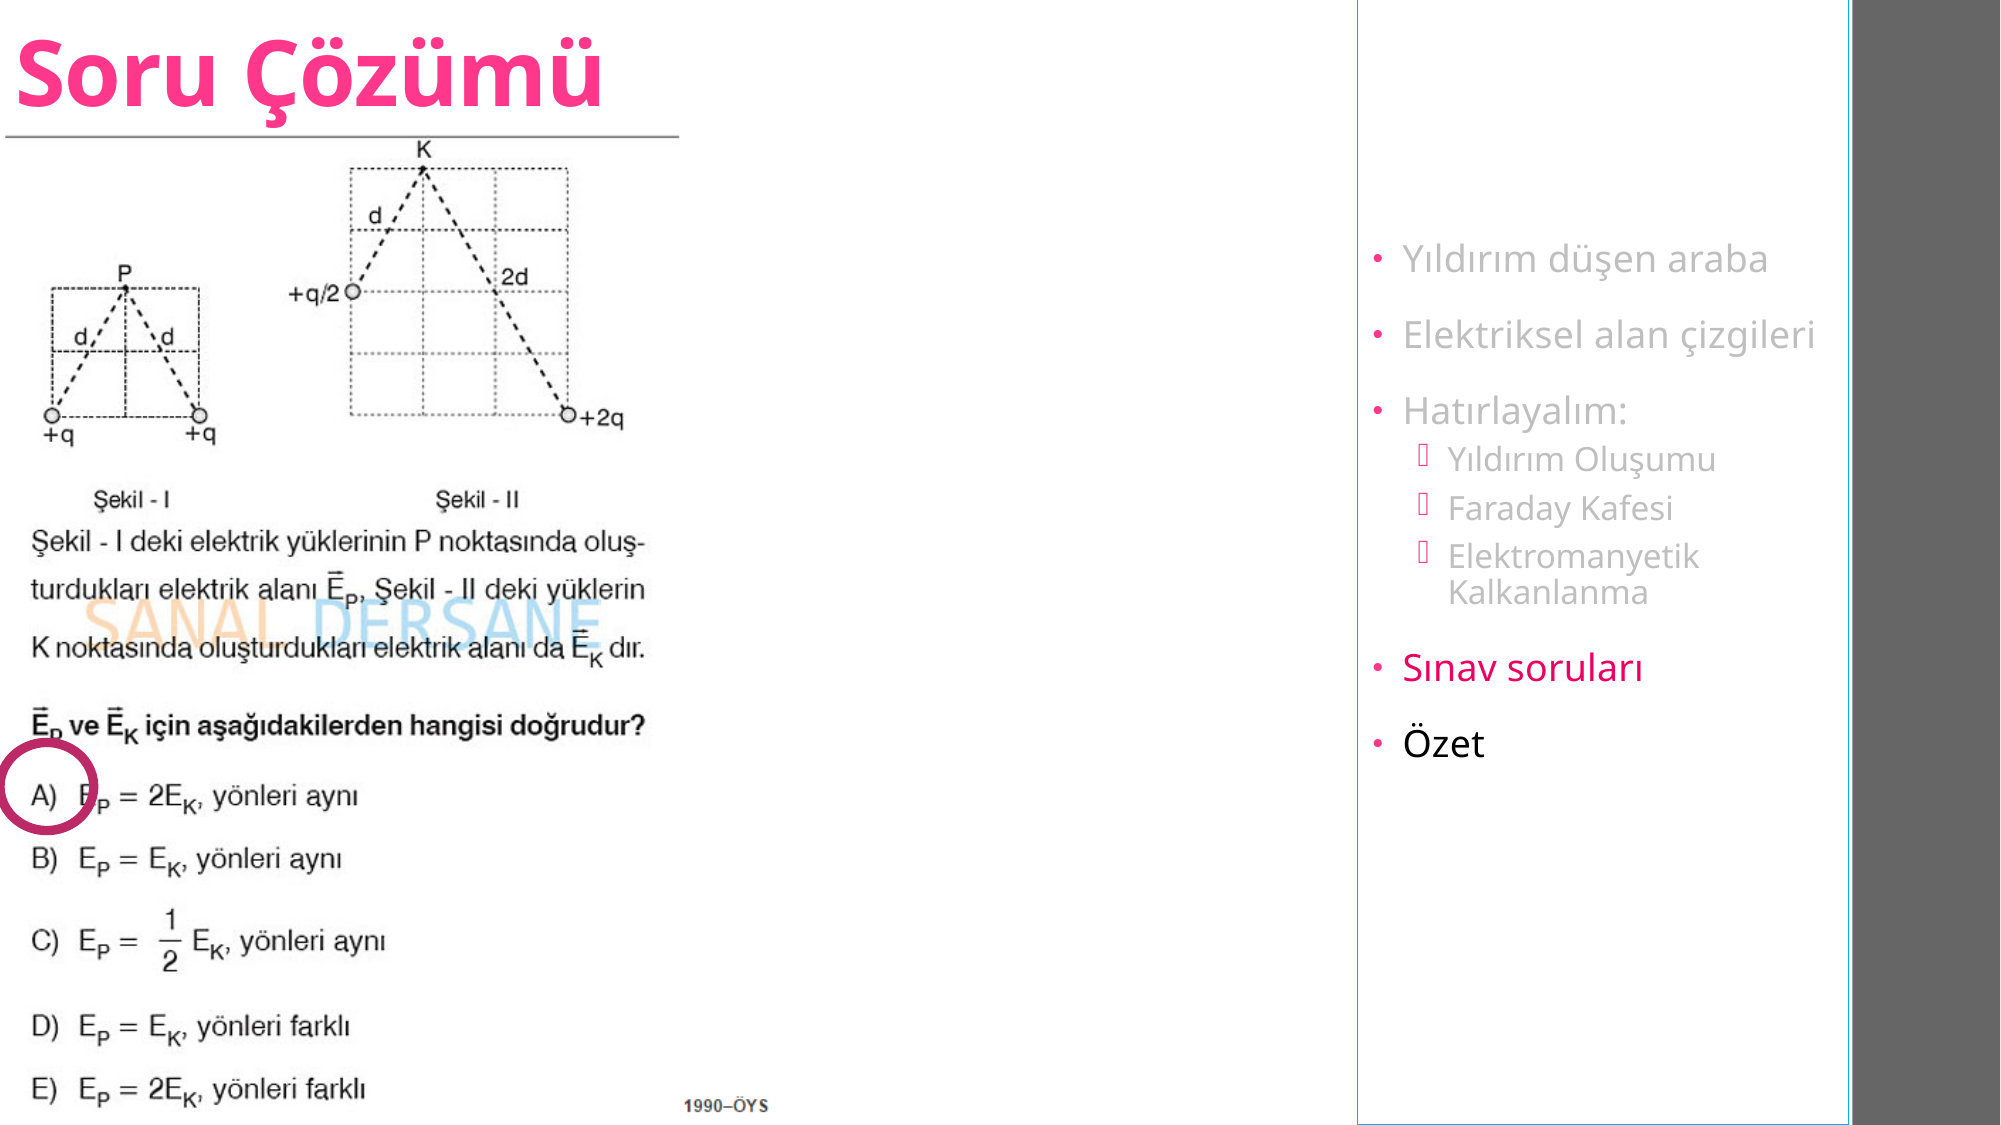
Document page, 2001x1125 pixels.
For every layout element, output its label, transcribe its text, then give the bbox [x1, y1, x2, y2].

text_box Yıldırım düşen araba Elektriksel alan çizgileri Hatırlayalım: Yıldırım Oluşumu Faraday Kafesi Elektromanyetik Kalkanlanma Sınav soruları Özet [1357, 0, 1849, 1125]
title Soru Çözümü [0, 0, 1357, 135]
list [0, 133, 839, 1125]
